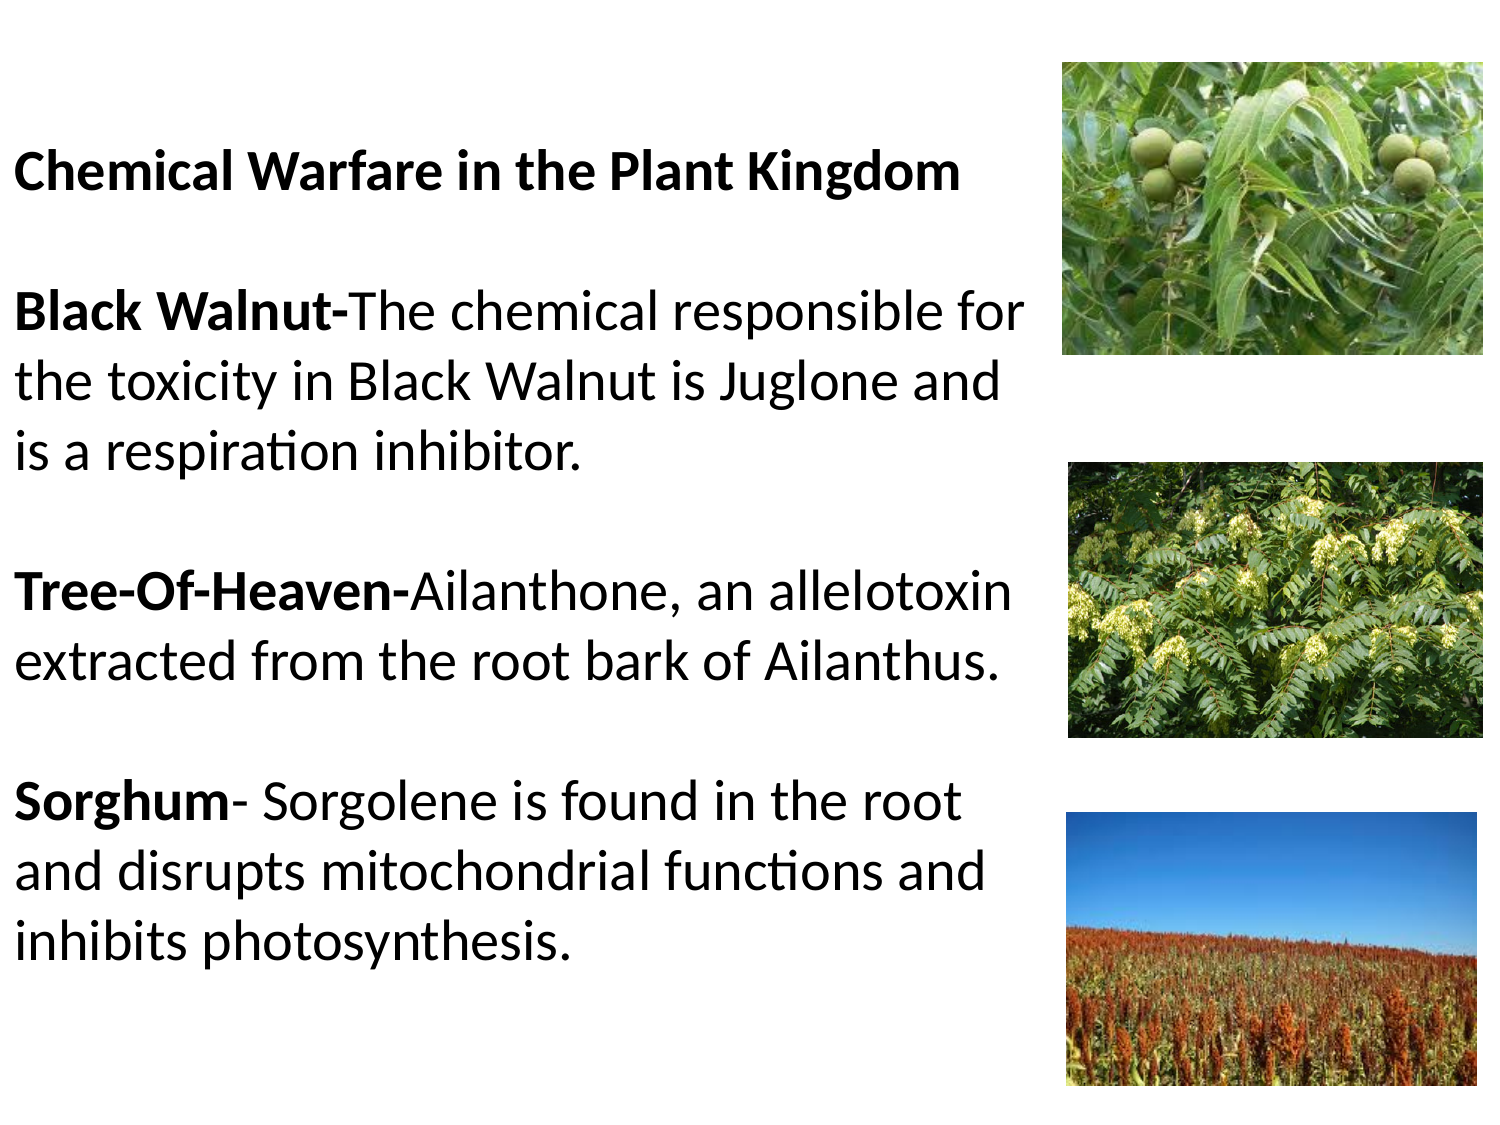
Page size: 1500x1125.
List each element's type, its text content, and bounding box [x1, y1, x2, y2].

picture [1065, 812, 1478, 1087]
text_box Chemical Warfare in the Plant Kingdom Black Walnut-The chemical responsible for the toxicity in Black Walnut is Juglone and is a respiration inhibitor. Tree-Of-Heaven-Ailanthone, an allelotoxin extracted from the root bark of Ailanthus. Sorghum- Sorgolene is found in the root and disrupts mitochondrial functions and inhibits photosynthesis. [0, 124, 1063, 980]
picture [1068, 462, 1483, 738]
picture [1062, 62, 1484, 355]
